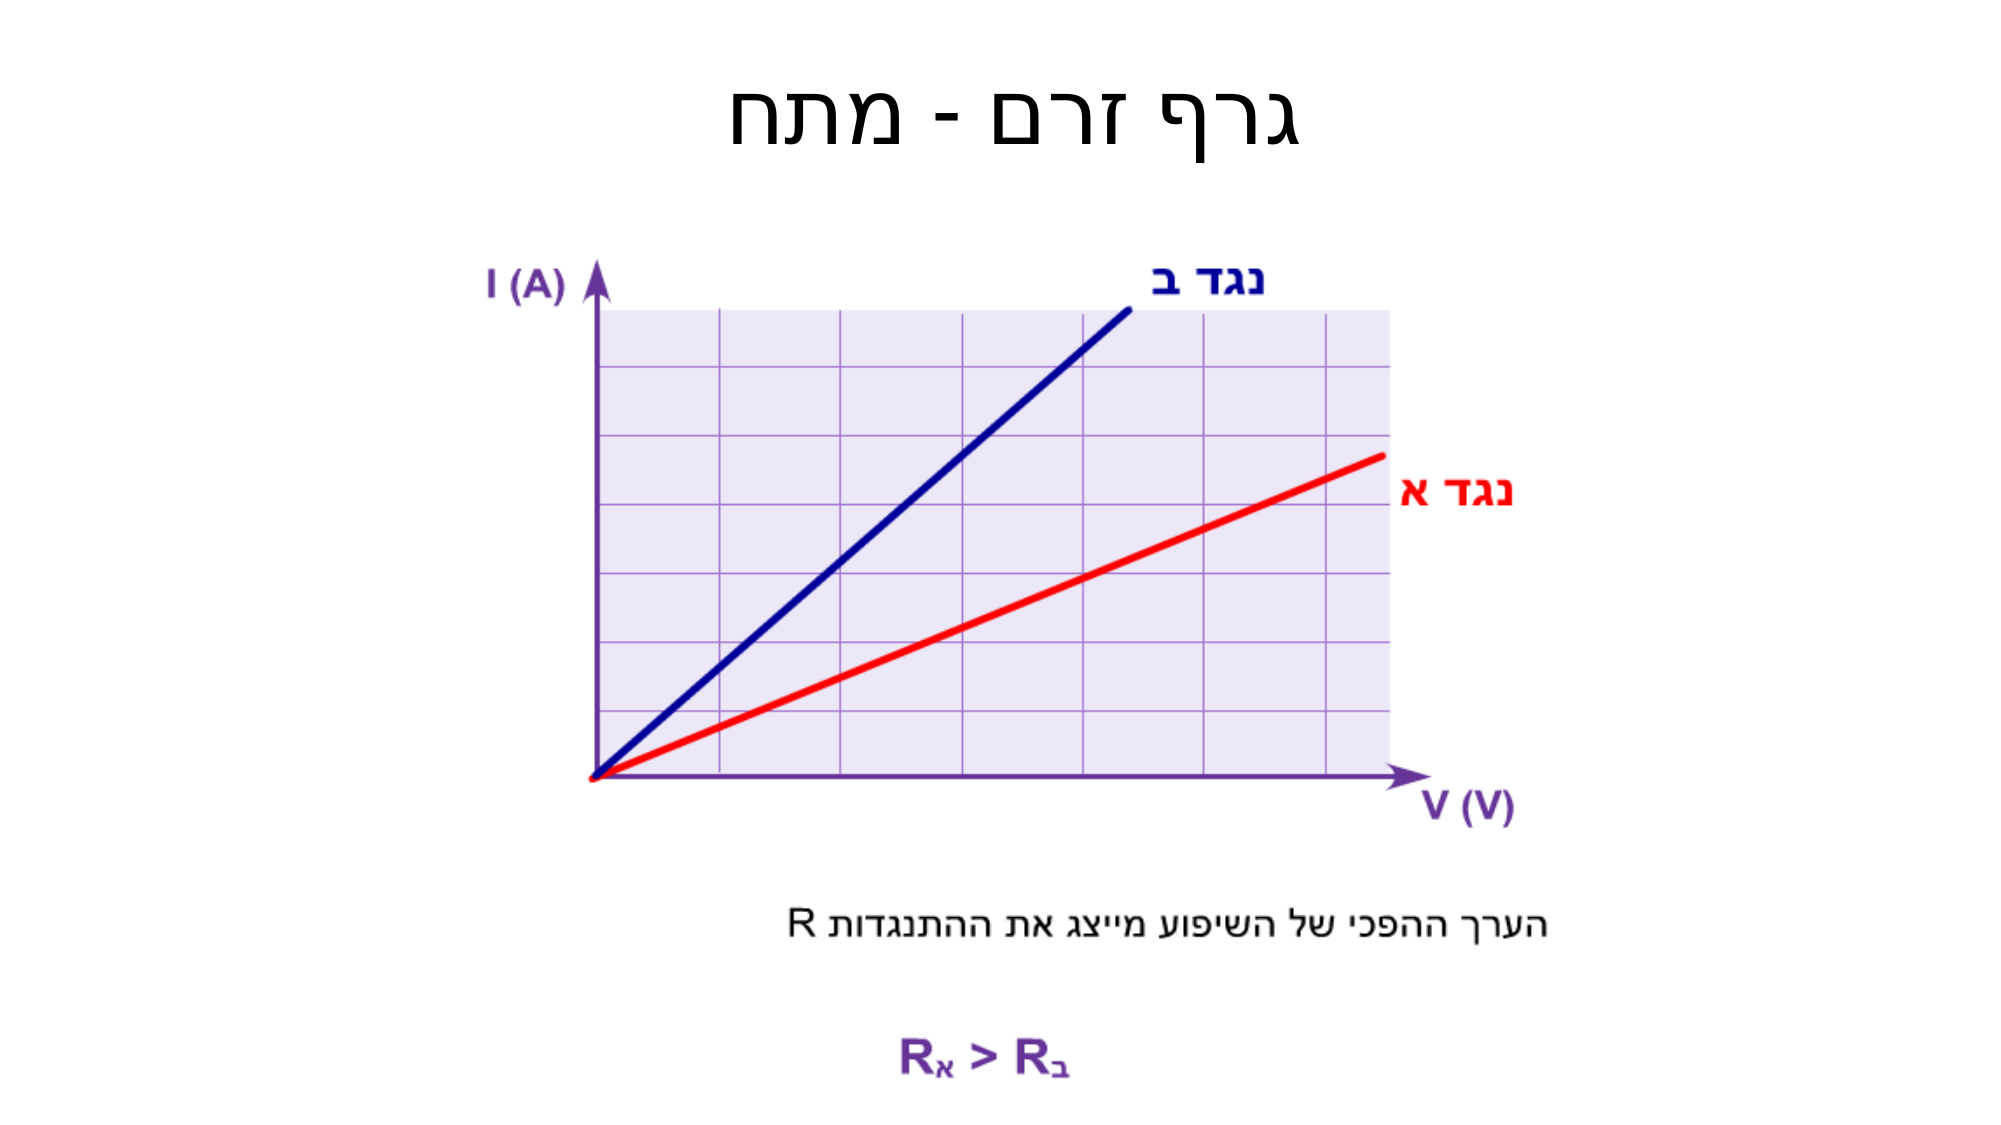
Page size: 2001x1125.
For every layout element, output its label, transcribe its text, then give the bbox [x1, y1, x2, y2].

title גרף זרם - מתח [130, 44, 1898, 186]
picture [436, 222, 1591, 1090]
